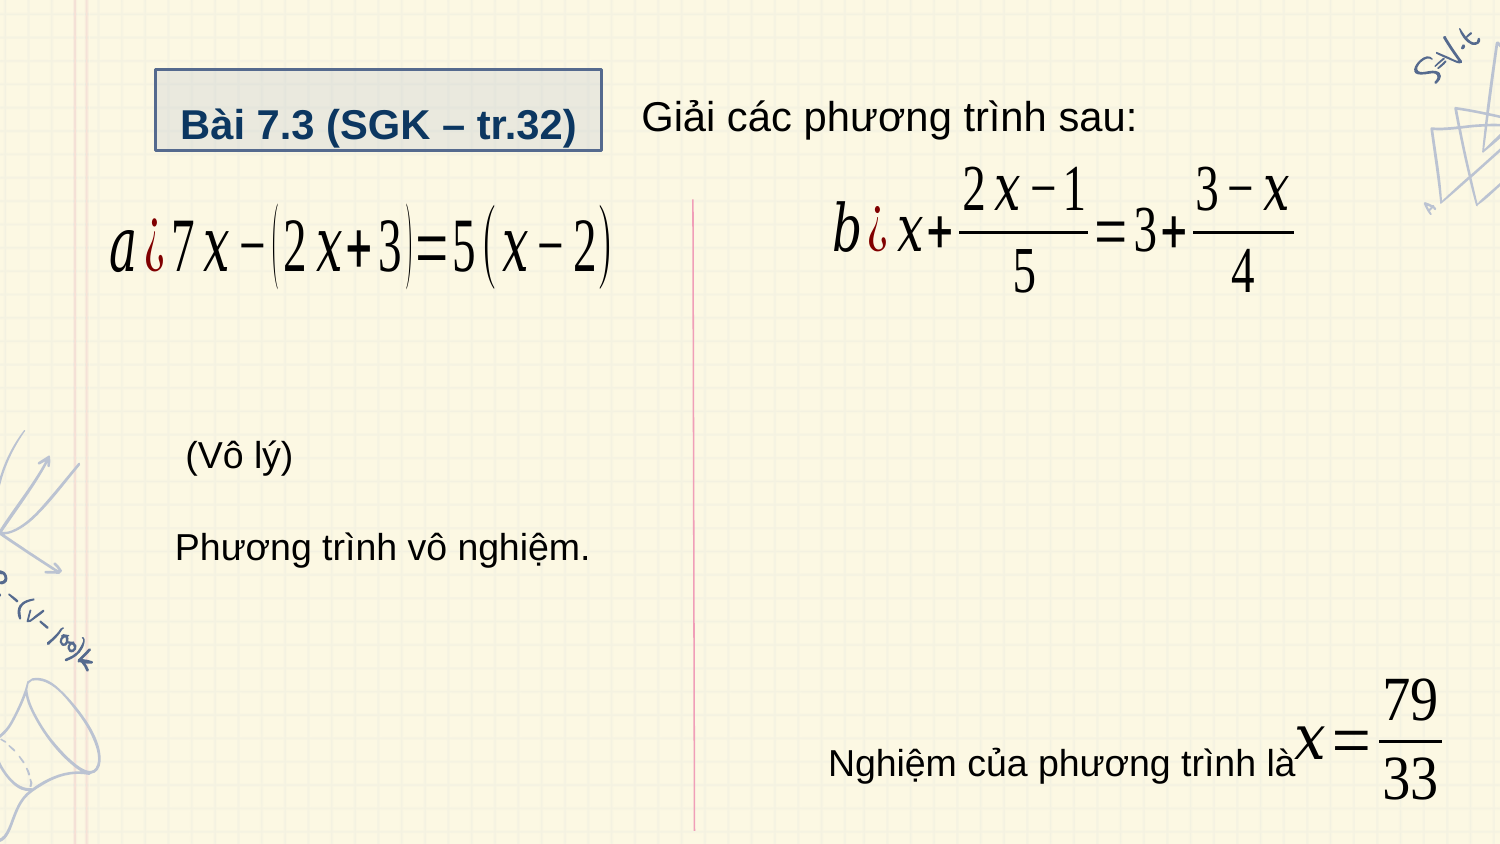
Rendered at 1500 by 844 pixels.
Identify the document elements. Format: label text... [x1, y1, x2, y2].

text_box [810, 664, 1445, 815]
text_box Bài 7.3 (SGK – tr.32) [155, 69, 602, 151]
text_box Giải các phương trình sau: [626, 82, 1153, 147]
